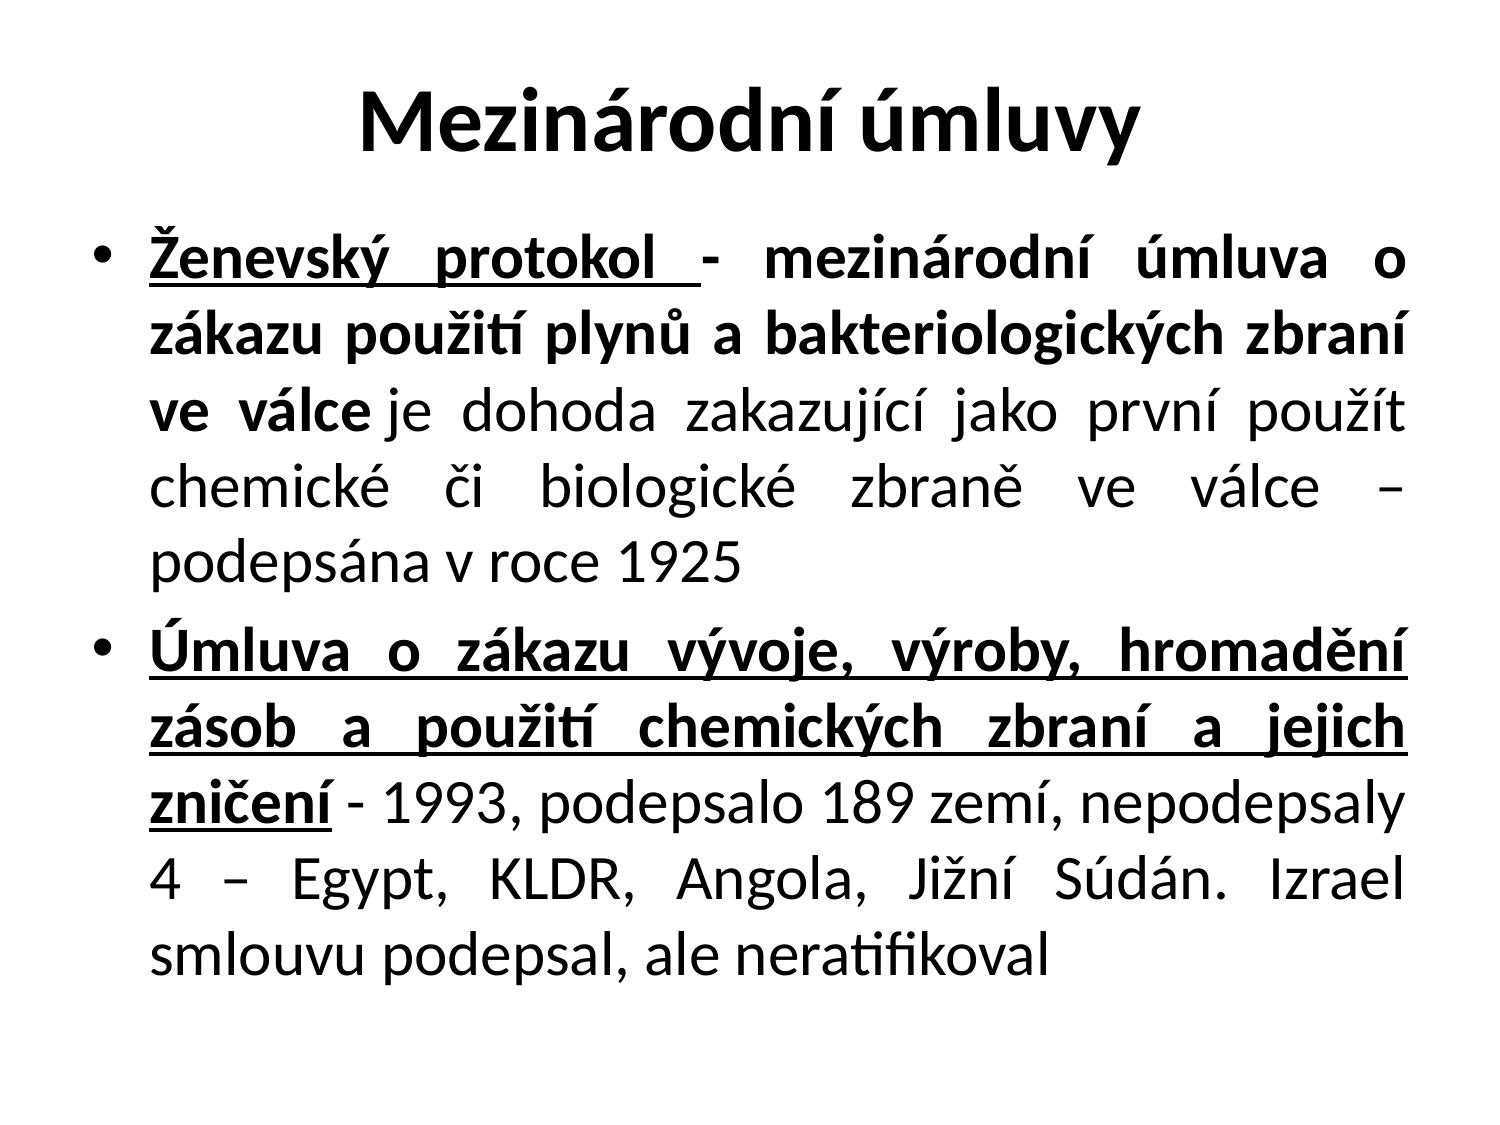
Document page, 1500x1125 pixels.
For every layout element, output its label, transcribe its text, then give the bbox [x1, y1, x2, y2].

title Mezinárodní úmluvy [75, 45, 1425, 185]
list Ženevský protokol - mezinárodní úmluva o zákazu použití plynů a bakteriologických zbraní ve válce je dohoda zakazující jako první použít chemické či biologické zbraně ve válce – podepsána v roce 1925 Úmluva o zákazu vývoje, výroby, hromadění zásob a použití chemických zbraní a jejich zničení - 1993, podepsalo 189 zemí, nepodepsaly 4 – Egypt, KLDR, Angola, Jižní Súdán. Izrael smlouvu podepsal, ale neratifikoval [76, 208, 1424, 1005]
